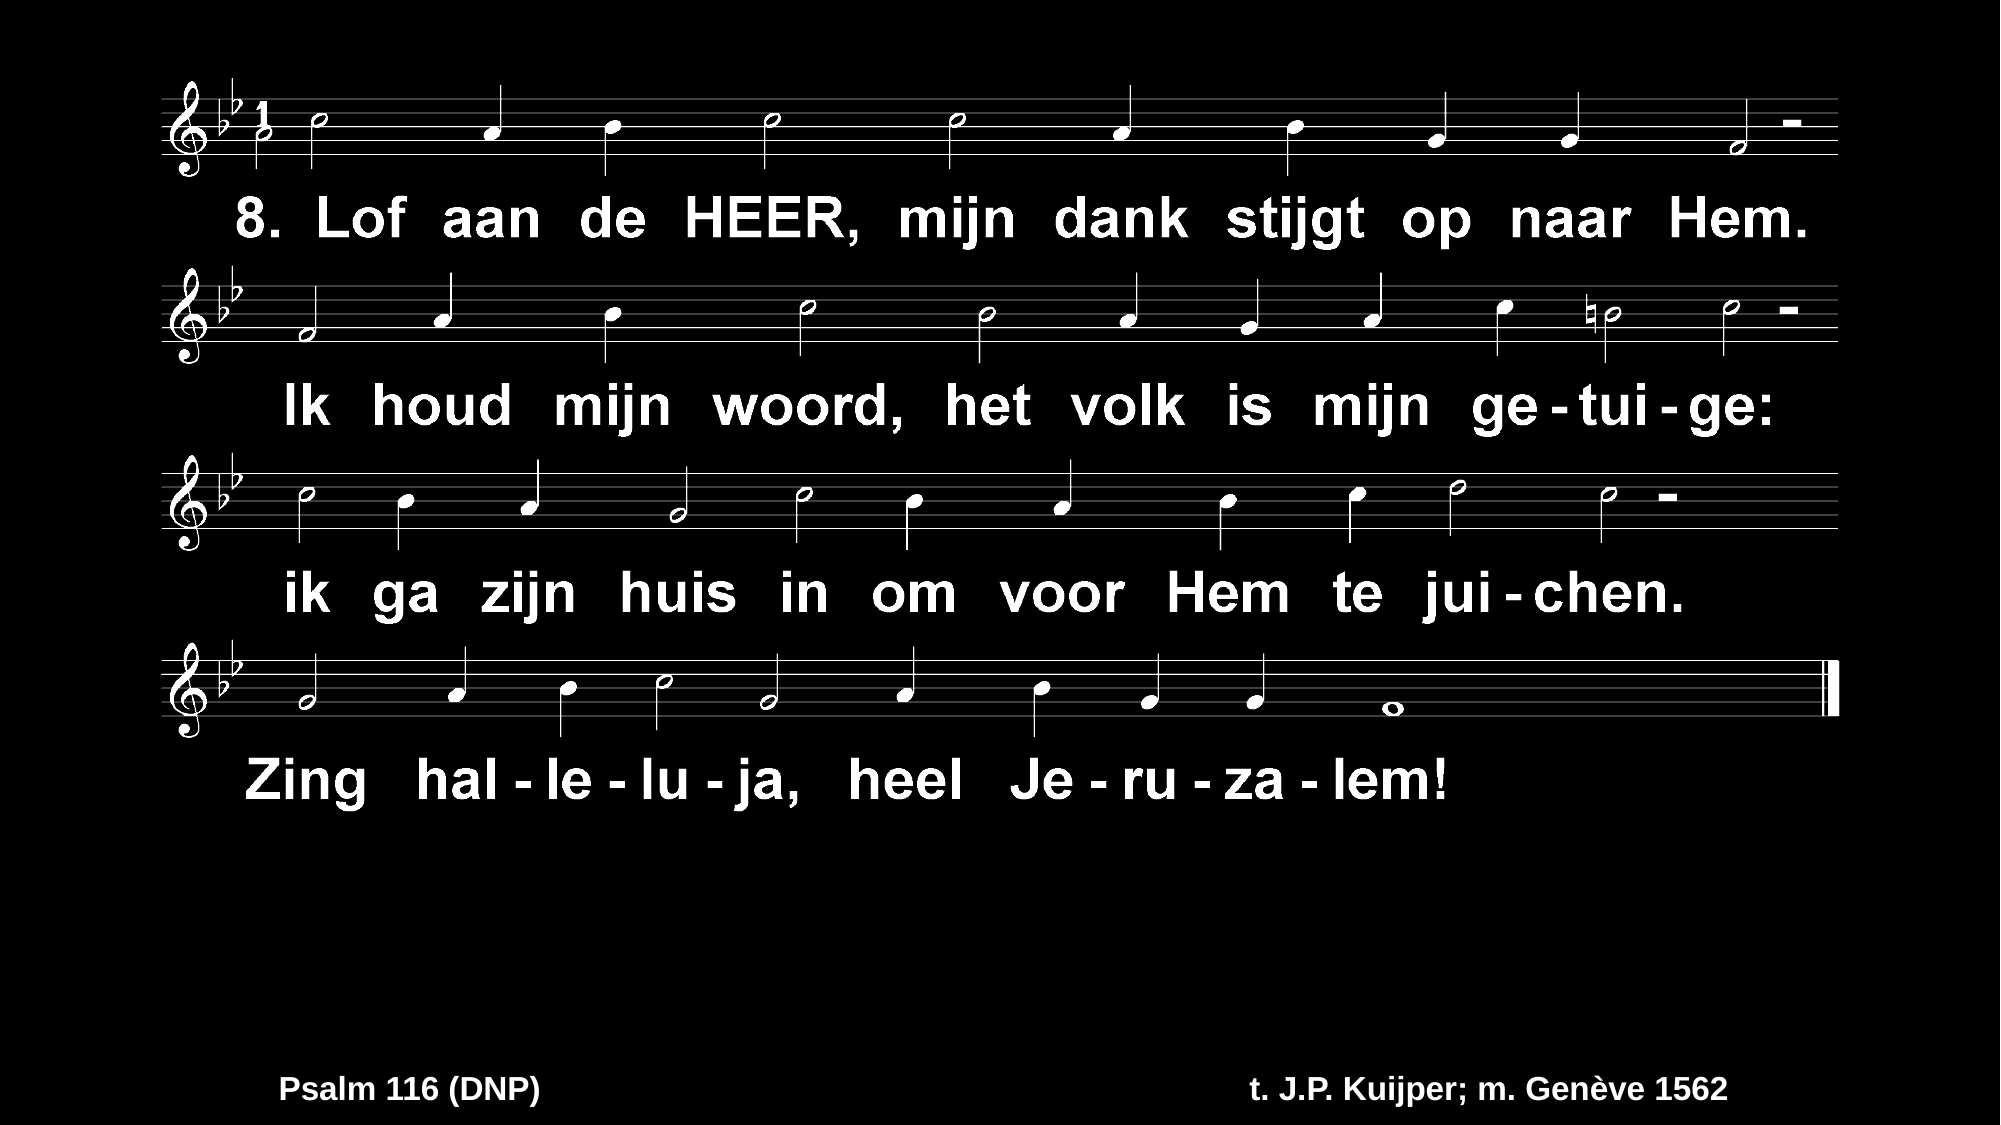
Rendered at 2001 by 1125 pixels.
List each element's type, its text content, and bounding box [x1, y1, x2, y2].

text_box Psalm 116 (DNP) t. J.P. Kuijper; m. Genève 1562 [263, 1059, 1745, 1115]
picture [145, 62, 1855, 827]
